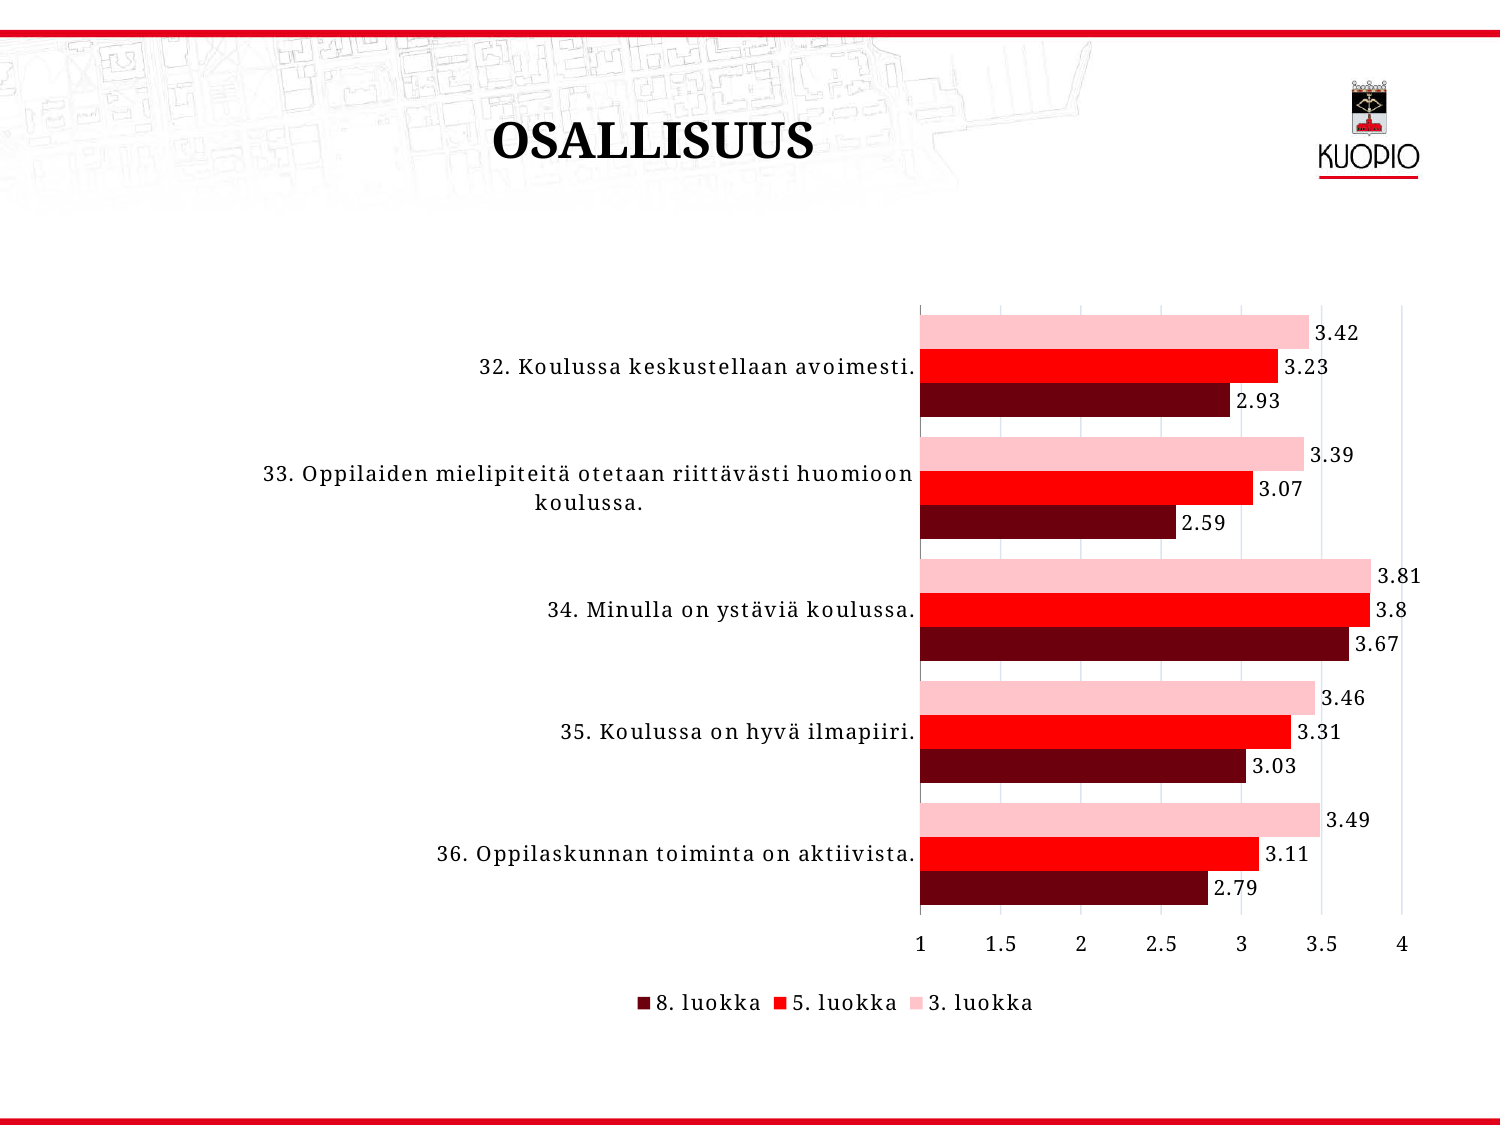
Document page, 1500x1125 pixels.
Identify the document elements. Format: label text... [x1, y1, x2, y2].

picture [0, 0, 1500, 1125]
title Osallisuus [74, 44, 1232, 233]
chart [238, 290, 1432, 1024]
